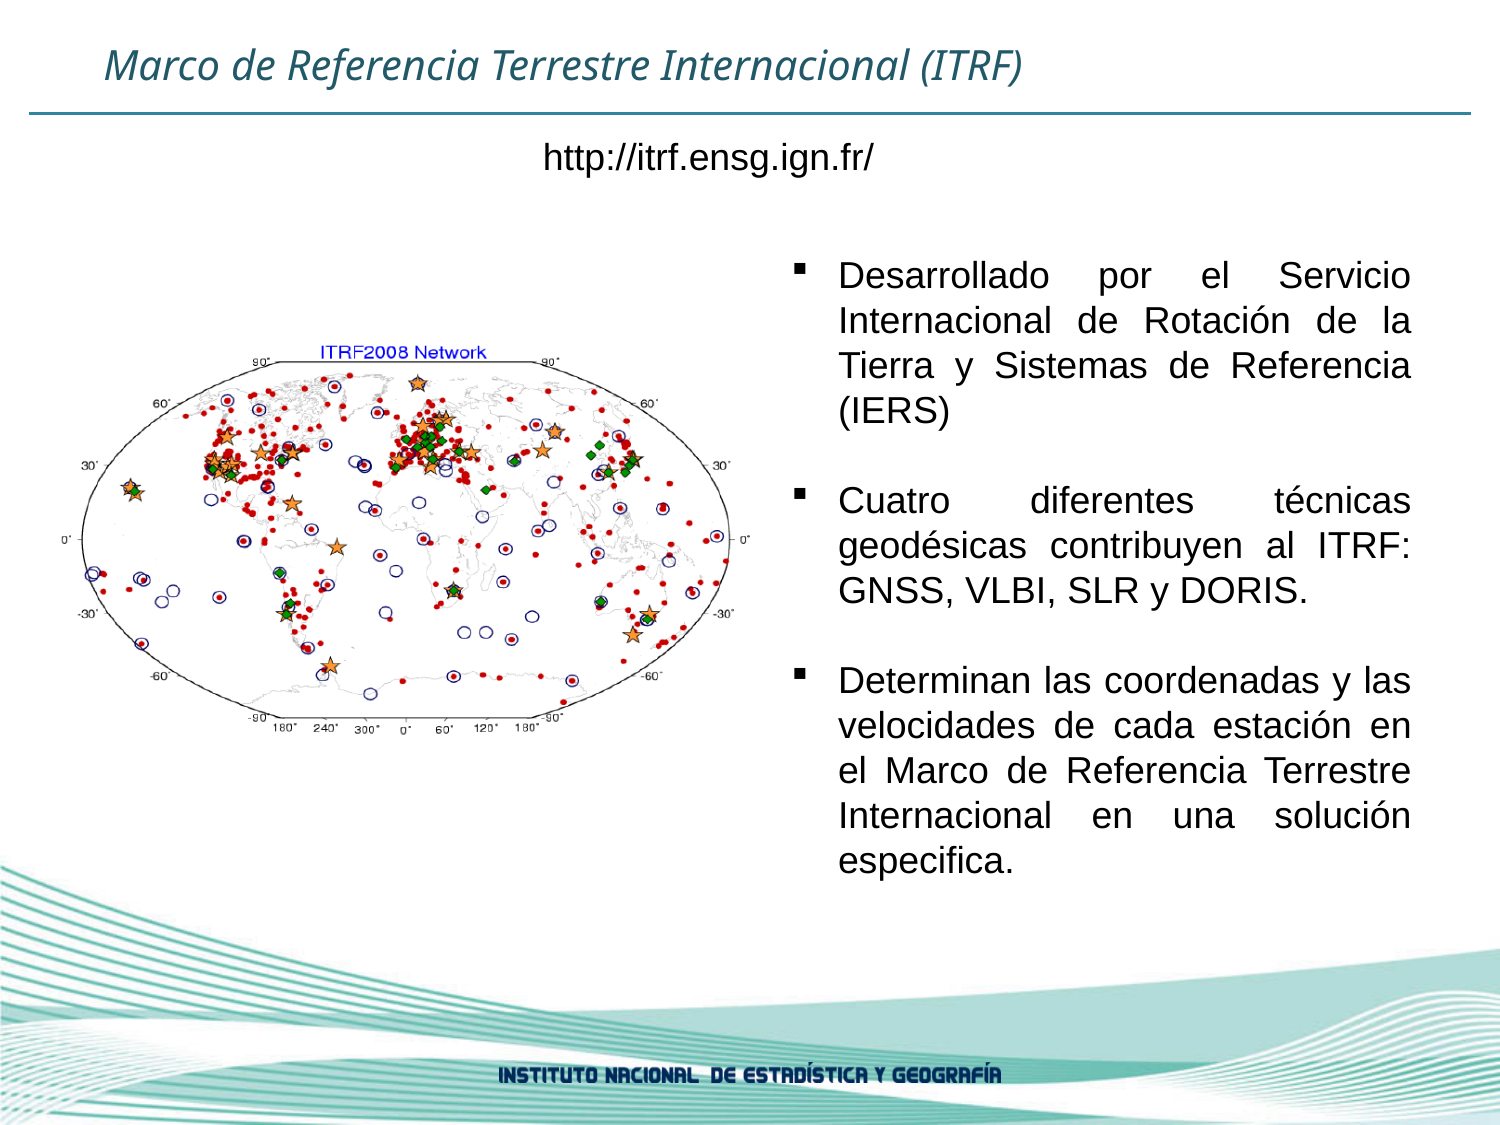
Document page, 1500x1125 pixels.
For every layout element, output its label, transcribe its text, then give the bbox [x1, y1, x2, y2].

text_box Desarrollado por el Servicio Internacional de Rotación de la Tierra y Sistemas de Referencia (IERS) Cuatro diferentes técnicas geodésicas contribuyen al ITRF: GNSS, VLBI, SLR y DORIS. Determinan las coordenadas y las velocidades de cada estación en el Marco de Referencia Terrestre Internacional en una solución especifica. [776, 243, 1427, 979]
text_box Marco de Referencia Terrestre Internacional (ITRF) [88, 31, 1412, 96]
text_box http://itrf.ensg.ign.fr/ [528, 125, 890, 186]
picture [0, 0, 1500, 1125]
